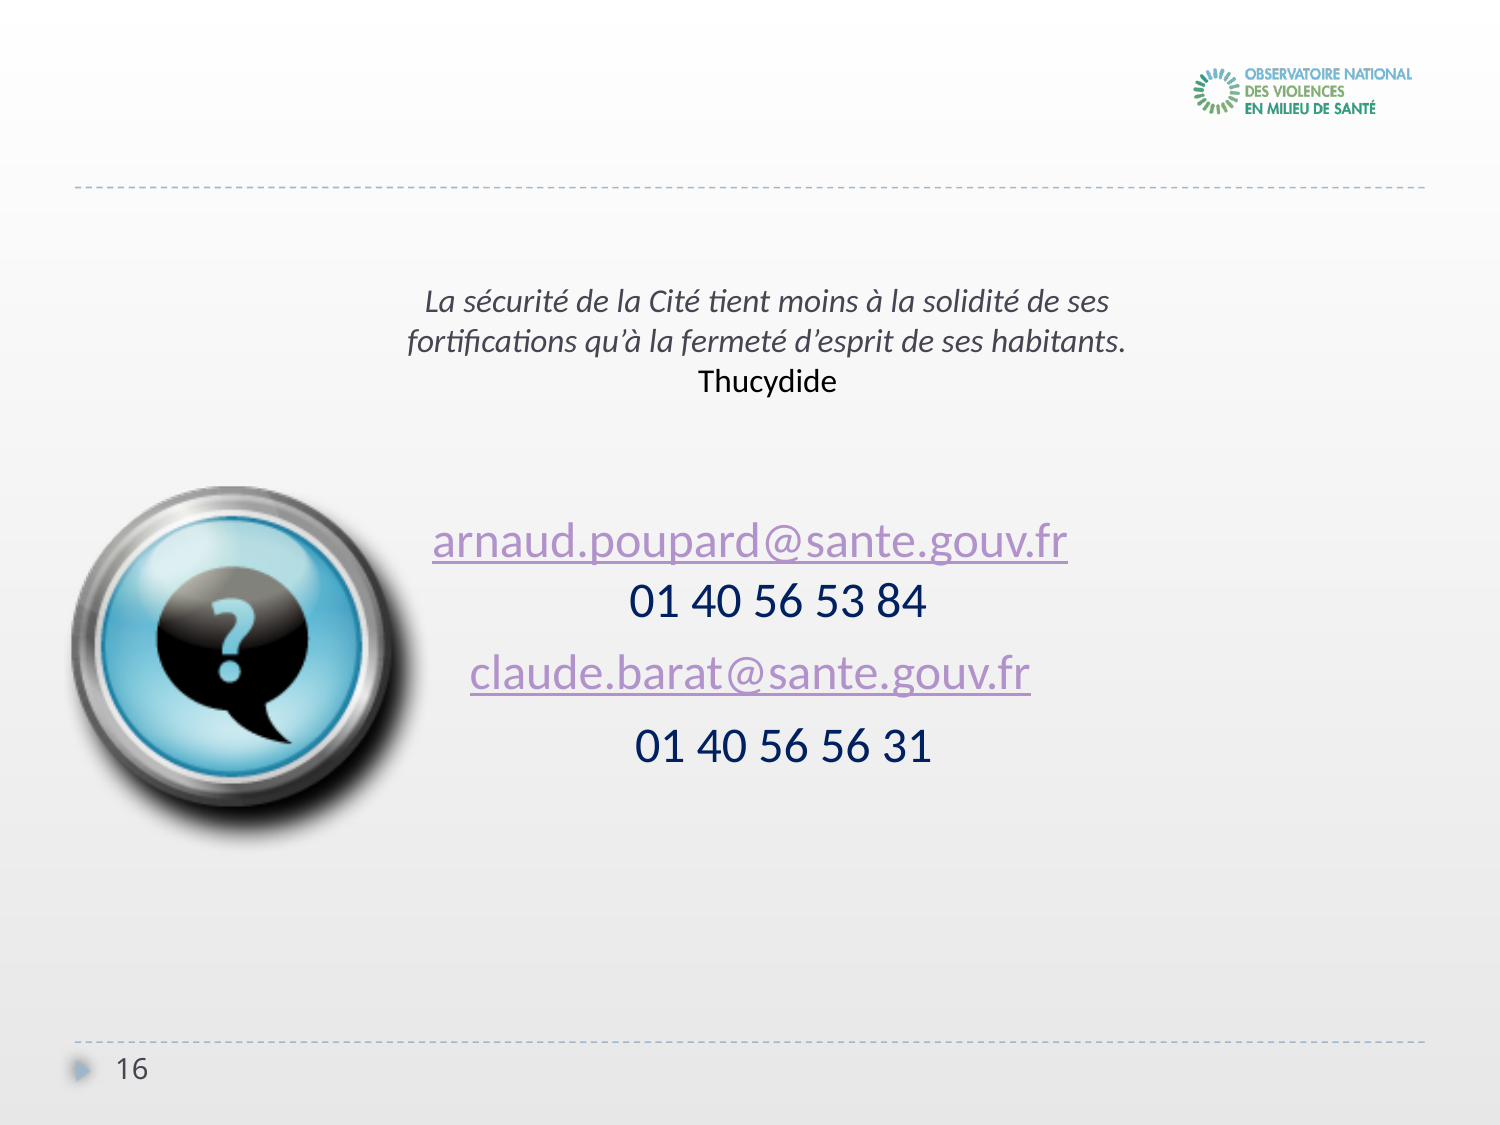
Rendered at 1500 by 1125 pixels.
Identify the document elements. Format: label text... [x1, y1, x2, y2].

picture [1163, 42, 1442, 140]
text_box La sécurité de la Cité tient moins à la solidité de ses fortifications qu’à la fermeté d’esprit de ses habitants. Thucydide [371, 272, 1164, 433]
list arnaud.poupard@sante.gouv.fr 01 40 56 53 84 claude.barat@sante.gouv.fr 01 40 56 56 31 [75, 200, 1425, 1010]
picture [64, 479, 440, 855]
slide_number 16 [100, 1042, 426, 1103]
